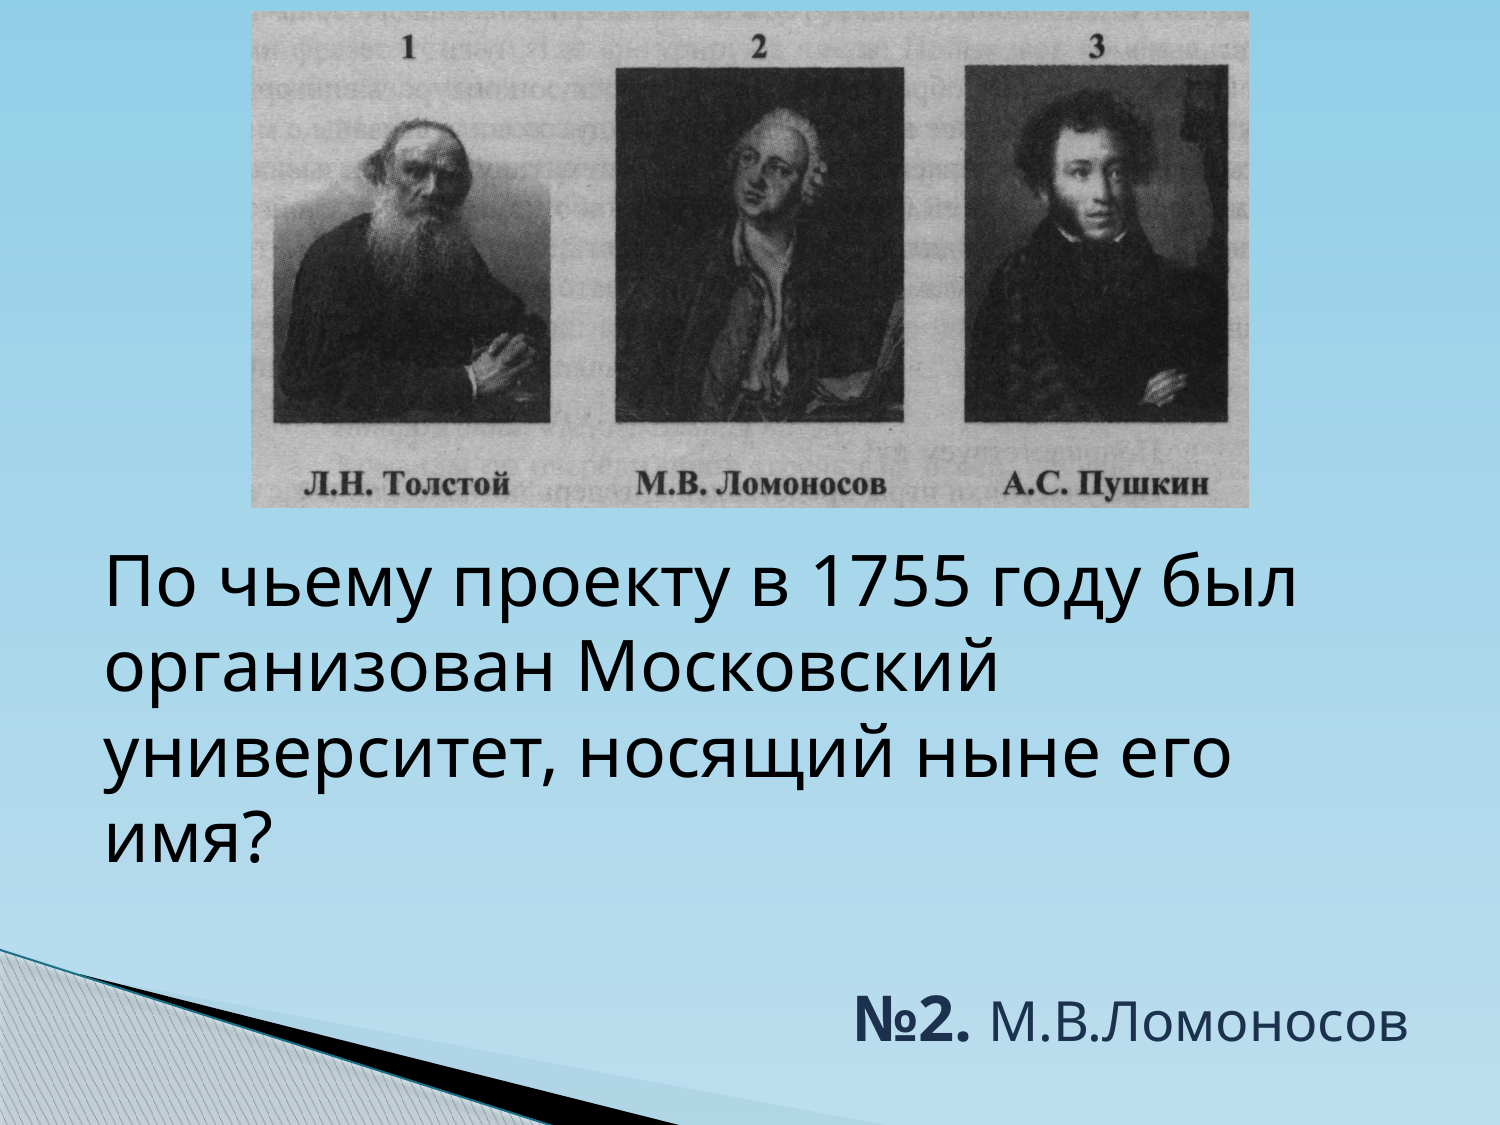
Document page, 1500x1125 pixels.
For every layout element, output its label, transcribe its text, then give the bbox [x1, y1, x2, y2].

picture [251, 11, 1249, 508]
list По чьему проекту в 1755 году был организован Московский университет, носящий ныне его имя? №2. М.В.Ломоносов [74, 527, 1426, 1067]
